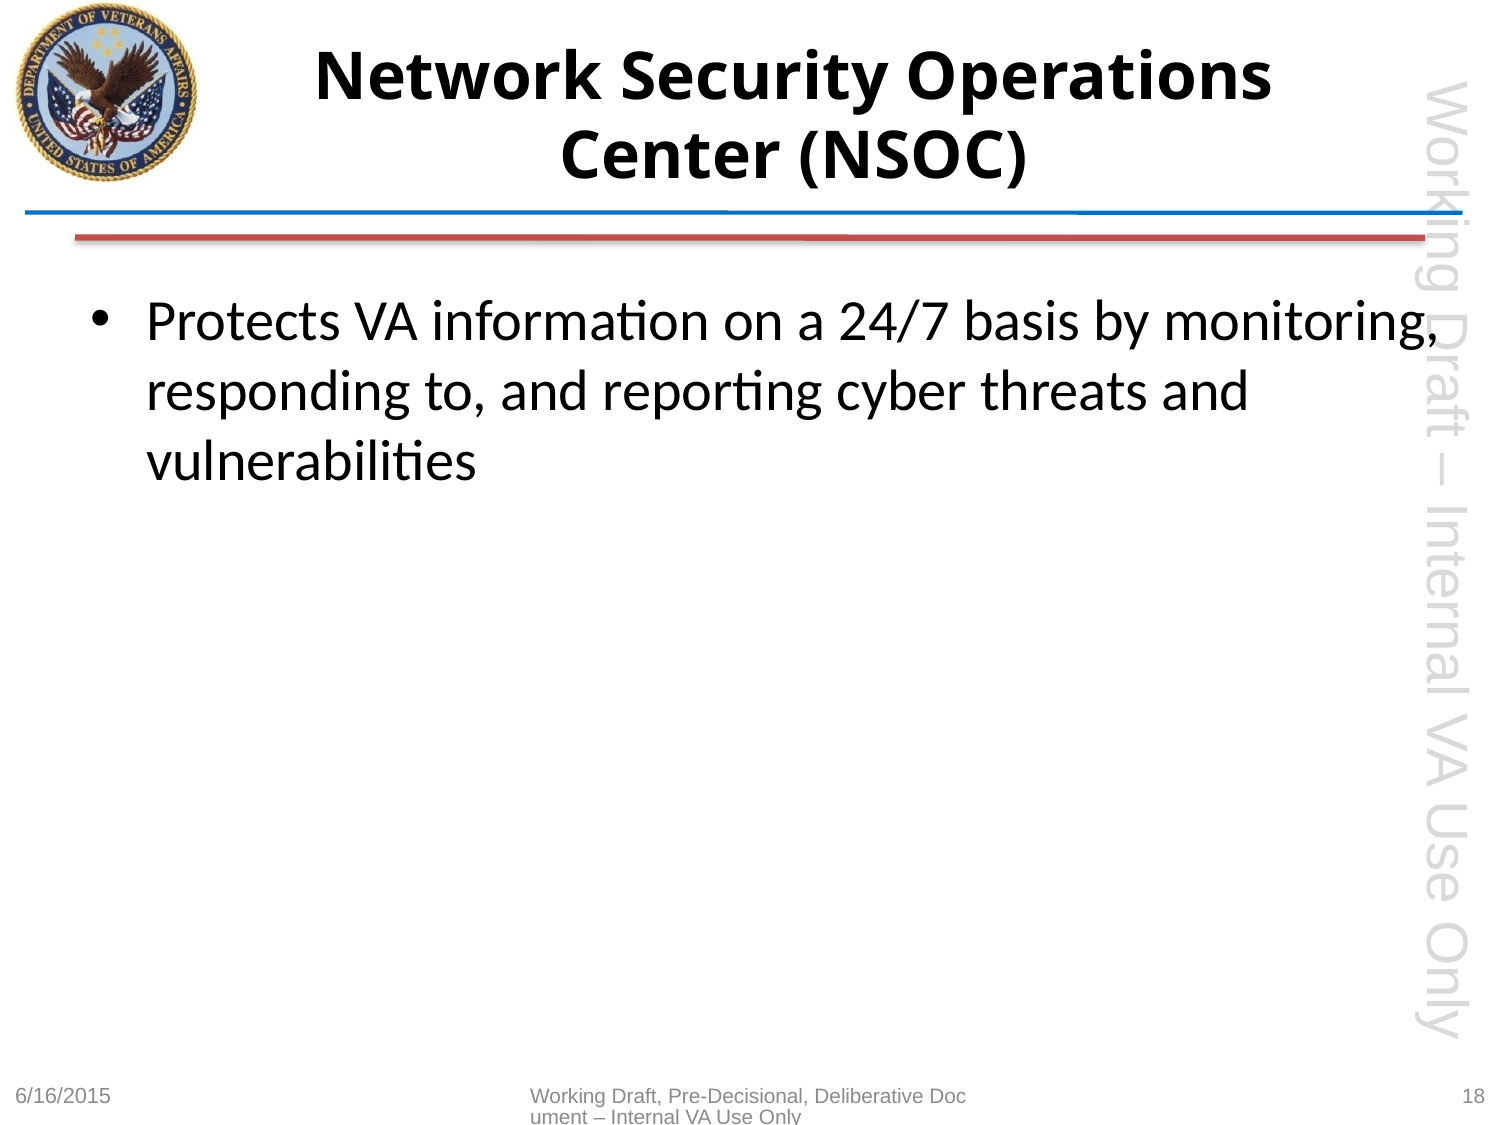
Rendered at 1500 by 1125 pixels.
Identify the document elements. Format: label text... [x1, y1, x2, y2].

slide_number 18 [1149, 1065, 1500, 1125]
list Protects VA information on a 24/7 basis by monitoring, responding to, and reporting cyber threats and vulnerabilities [75, 275, 1463, 1025]
picture [12, 0, 200, 188]
footer Working Draft, Pre-Decisional, Deliberative Document – Internal VA Use Only [515, 1065, 991, 1125]
title Network Security Operations Center (NSOC) [200, 24, 1388, 200]
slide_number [0, 1065, 350, 1125]
